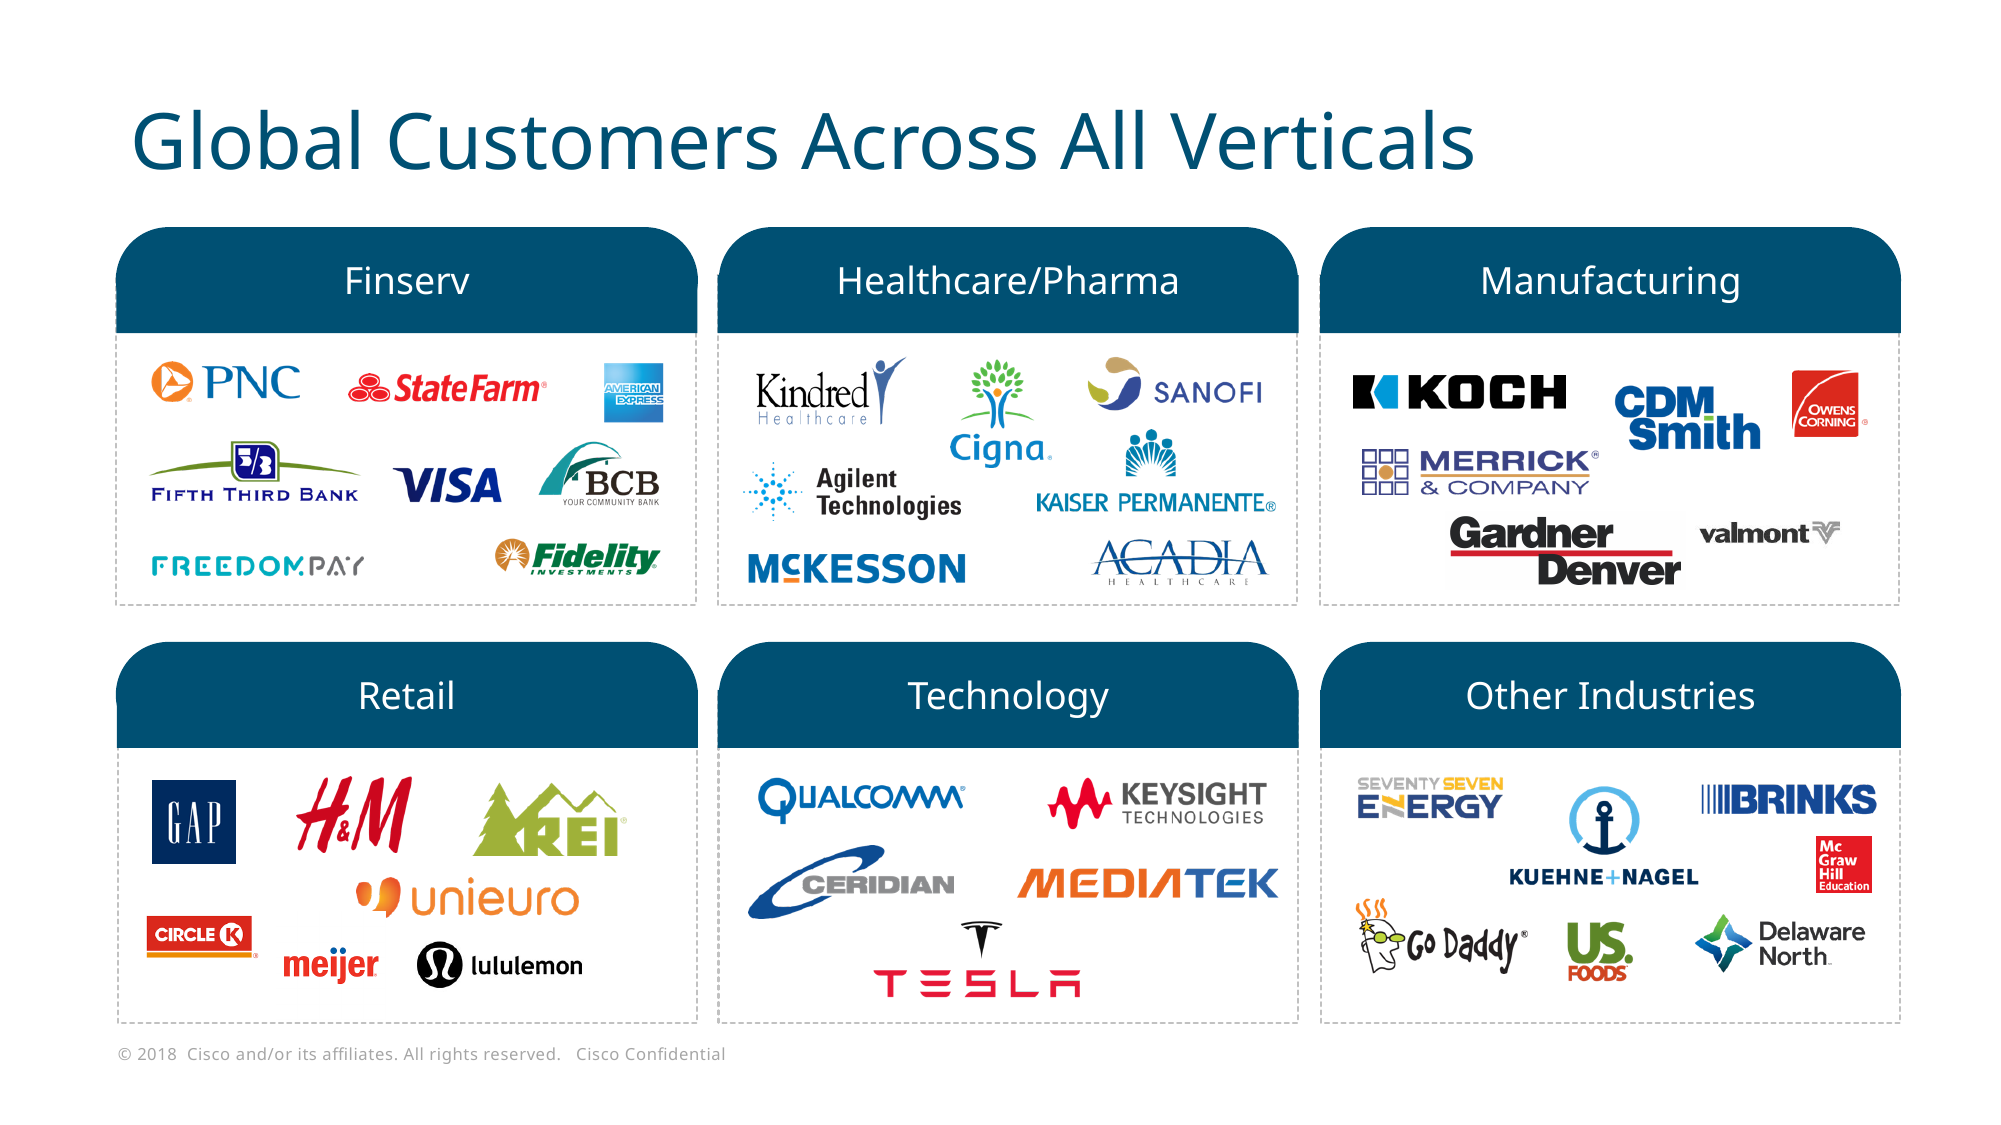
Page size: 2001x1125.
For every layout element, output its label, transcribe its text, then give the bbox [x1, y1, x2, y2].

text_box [116, 274, 698, 606]
picture [276, 911, 386, 1021]
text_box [1319, 274, 1902, 606]
picture [133, 881, 271, 992]
text_box Technology [717, 639, 1300, 690]
picture [415, 927, 585, 1003]
text_box Healthcare/Pharma [717, 225, 1300, 275]
text_box Other Industries [1318, 639, 1904, 691]
picture [1445, 511, 1686, 590]
text_box Finserv [113, 225, 700, 276]
text_box Manufacturing [1318, 225, 1903, 275]
picture [1695, 472, 1843, 591]
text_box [717, 689, 1299, 1044]
text_box Retail [113, 639, 700, 691]
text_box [1319, 689, 1902, 1023]
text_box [116, 689, 699, 1023]
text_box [717, 274, 1299, 606]
text_box Global Customers Across All Verticals [115, 67, 1571, 228]
